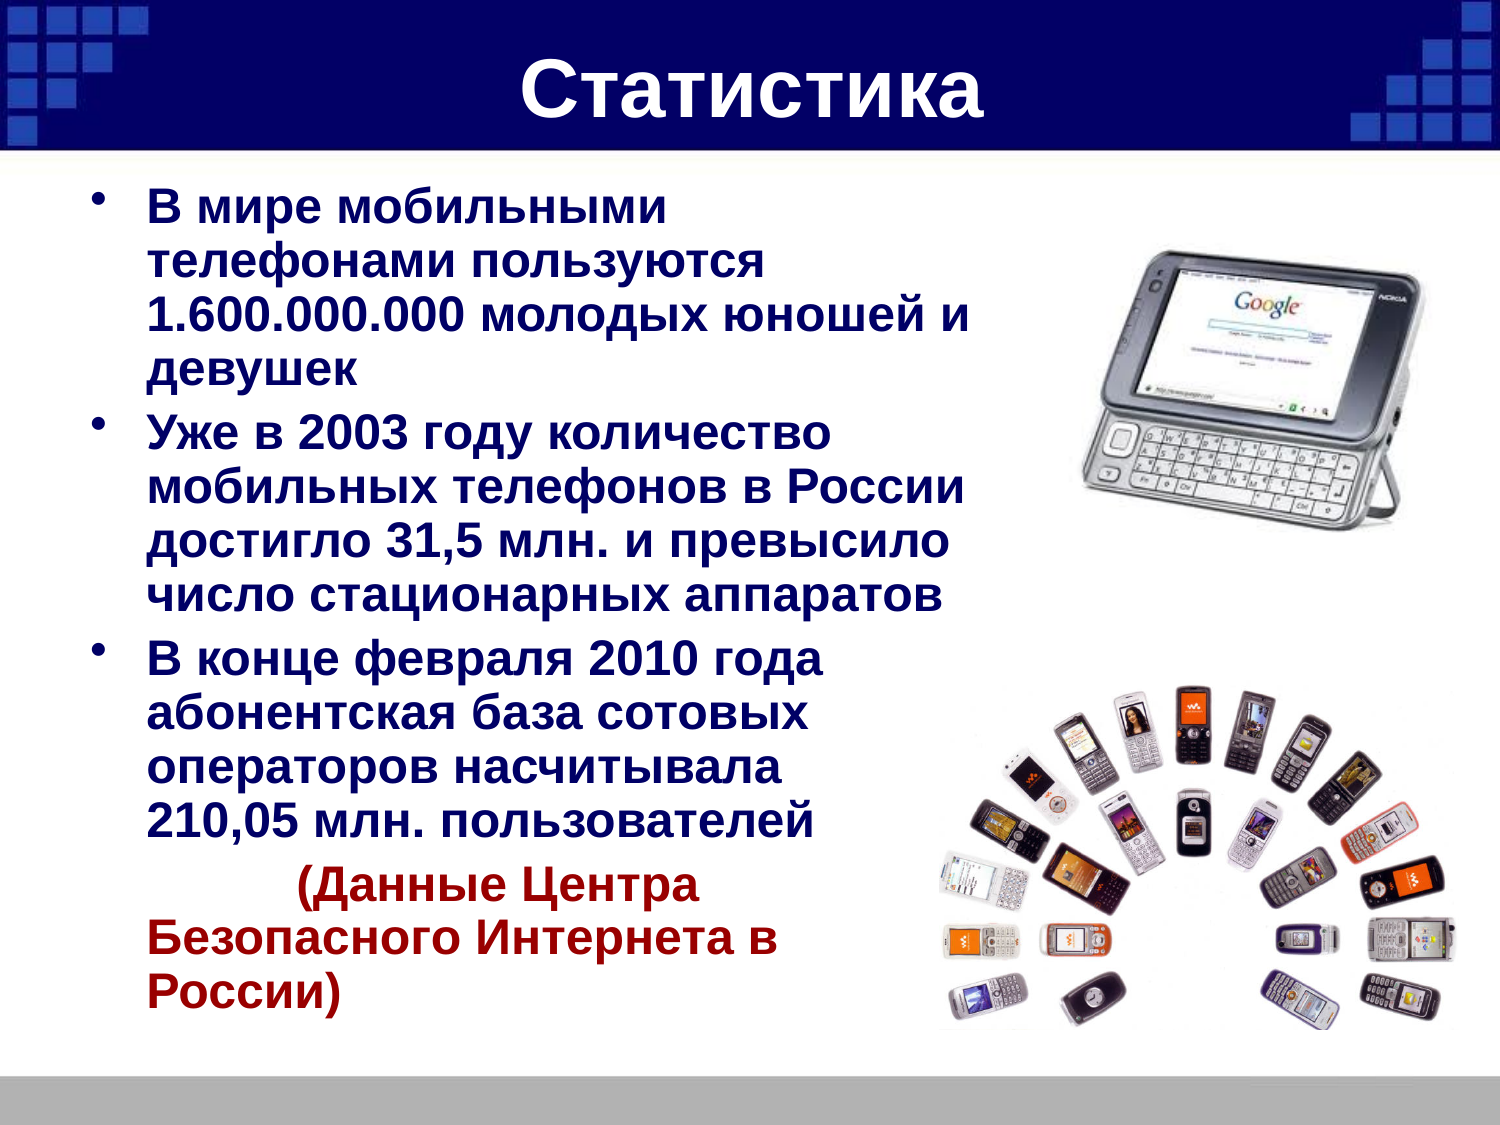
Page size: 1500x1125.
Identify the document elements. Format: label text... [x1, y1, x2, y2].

title Статистика [76, 30, 1428, 138]
picture [0, 0, 1500, 1125]
list В мире мобильными телефонами пользуются 1.600.000.000 молодых юношей и девушек Уже в 2003 году количество мобильных телефонов в России достигло 31,5 млн. и превысило число стационарных аппаратов В конце февраля 2010 года абонентская база сотовых операторов насчитывала 210,05 млн. пользователей (Данные Центра Безопасного Интернета в России) [74, 172, 999, 1006]
